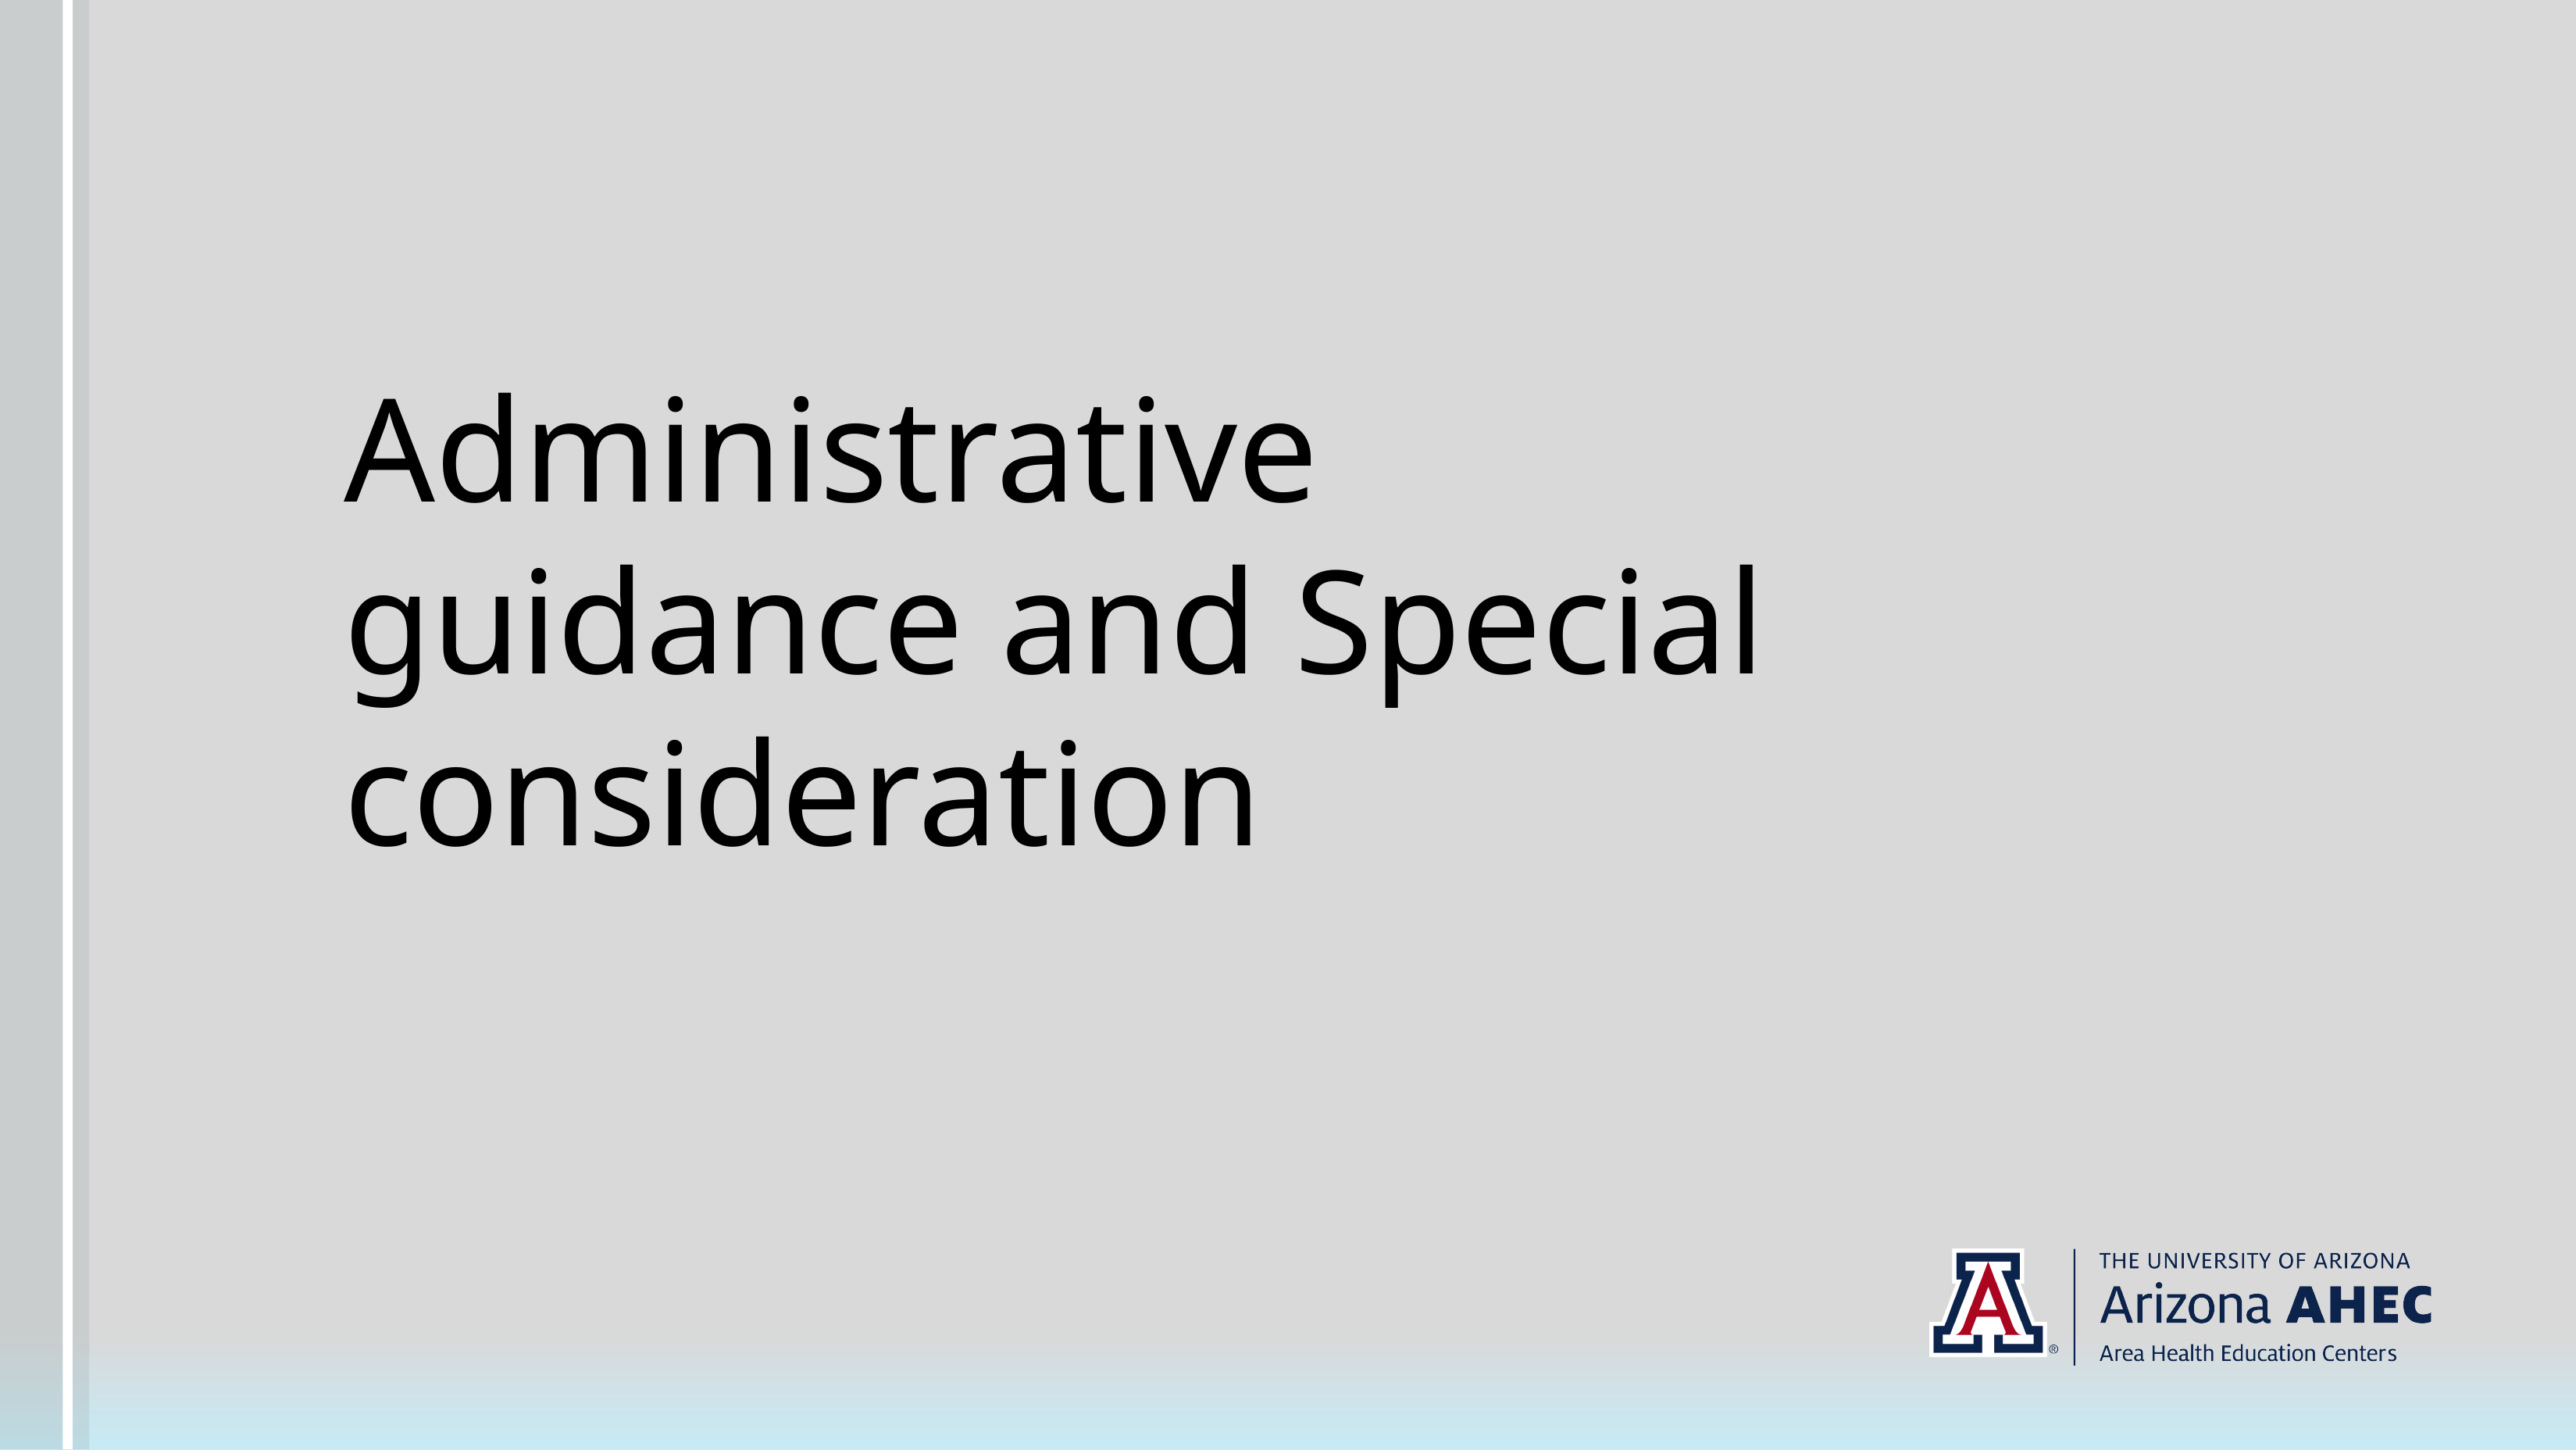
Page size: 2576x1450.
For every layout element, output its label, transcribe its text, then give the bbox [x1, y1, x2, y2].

picture [1929, 1248, 2432, 1366]
title Administrative guidance and Special consideration [332, 266, 1850, 967]
